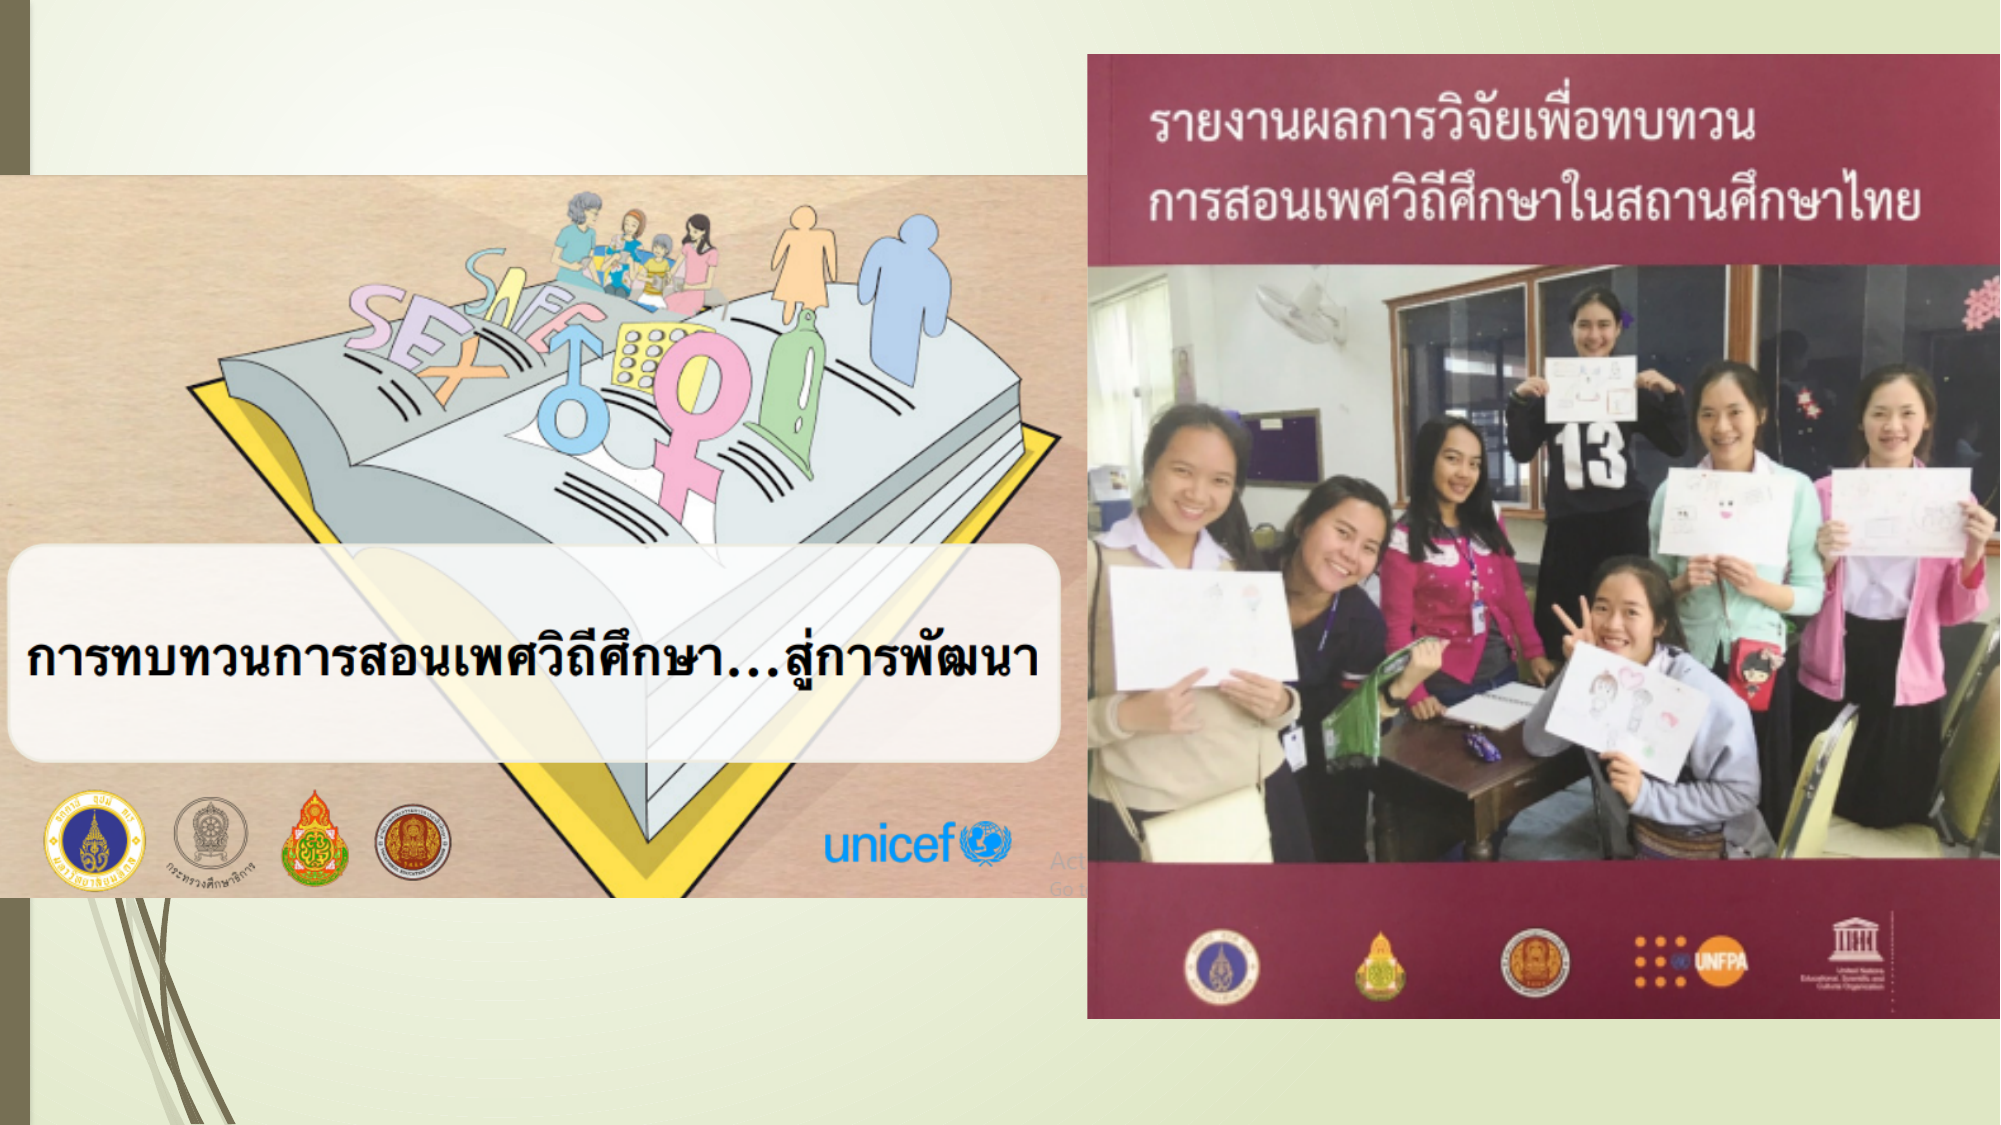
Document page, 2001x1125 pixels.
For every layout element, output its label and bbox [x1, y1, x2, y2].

picture [0, 54, 2000, 1019]
